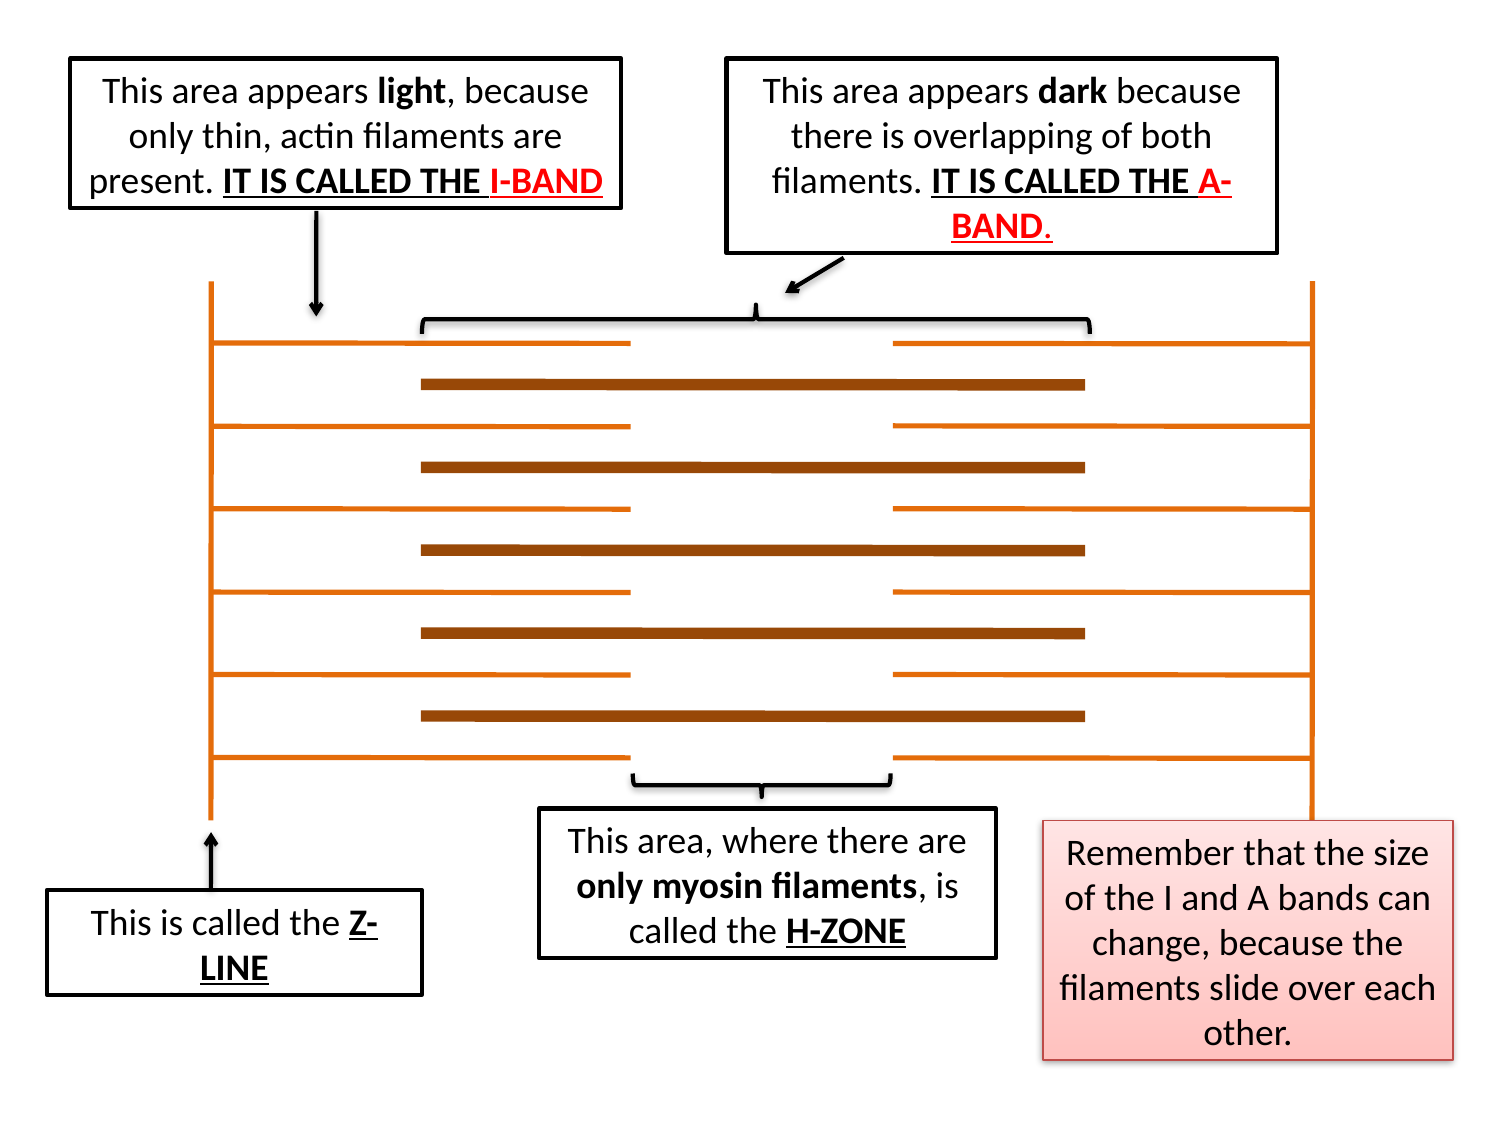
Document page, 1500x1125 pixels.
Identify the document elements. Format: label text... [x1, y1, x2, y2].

text_box This area appears light, because only thin, actin filaments are present. IT IS CALLED THE I-BAND [68, 56, 623, 210]
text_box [210, 280, 1313, 821]
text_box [784, 257, 844, 294]
text_box This area, where there are only myosin filaments, is called the H-ZONE [537, 830, 998, 960]
text_box This area appears dark because there is overlapping of both filaments. IT IS CALLED THE A-BAND. [724, 56, 1279, 255]
text_box This is called the Z-LINE [45, 888, 424, 997]
text_box Remember that the size of the I and A bands can change, because the filaments slide over each other. [1042, 820, 1454, 1061]
